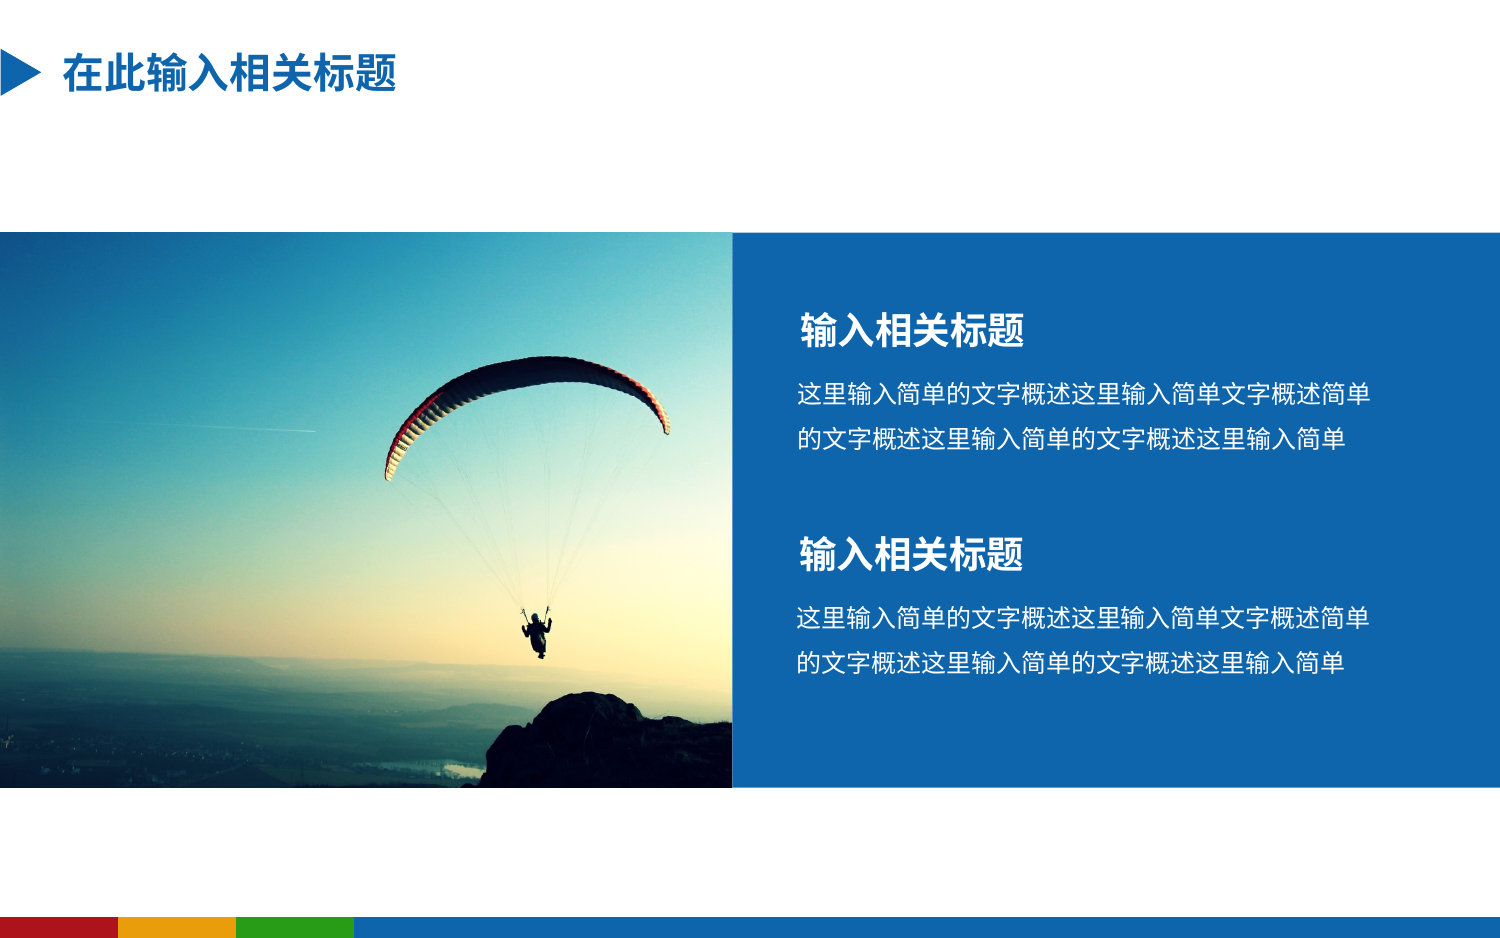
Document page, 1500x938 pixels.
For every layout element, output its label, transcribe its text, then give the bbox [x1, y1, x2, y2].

text_box 在此输入相关标题 [47, 39, 412, 104]
text_box [0, 46, 44, 98]
text_box [0, 230, 730, 790]
text_box [730, 230, 1500, 790]
text_box 输入相关标题 [785, 299, 1117, 360]
text_box 这里输入简单的文字概述这里输入简单文字概述简单的文字概述这里输入简单的文字概述这里输入简单 [782, 356, 1408, 462]
text_box 这里输入简单的文字概述这里输入简单文字概述简单的文字概述这里输入简单的文字概述这里输入简单 [781, 580, 1407, 685]
text_box 输入相关标题 [784, 523, 1117, 584]
